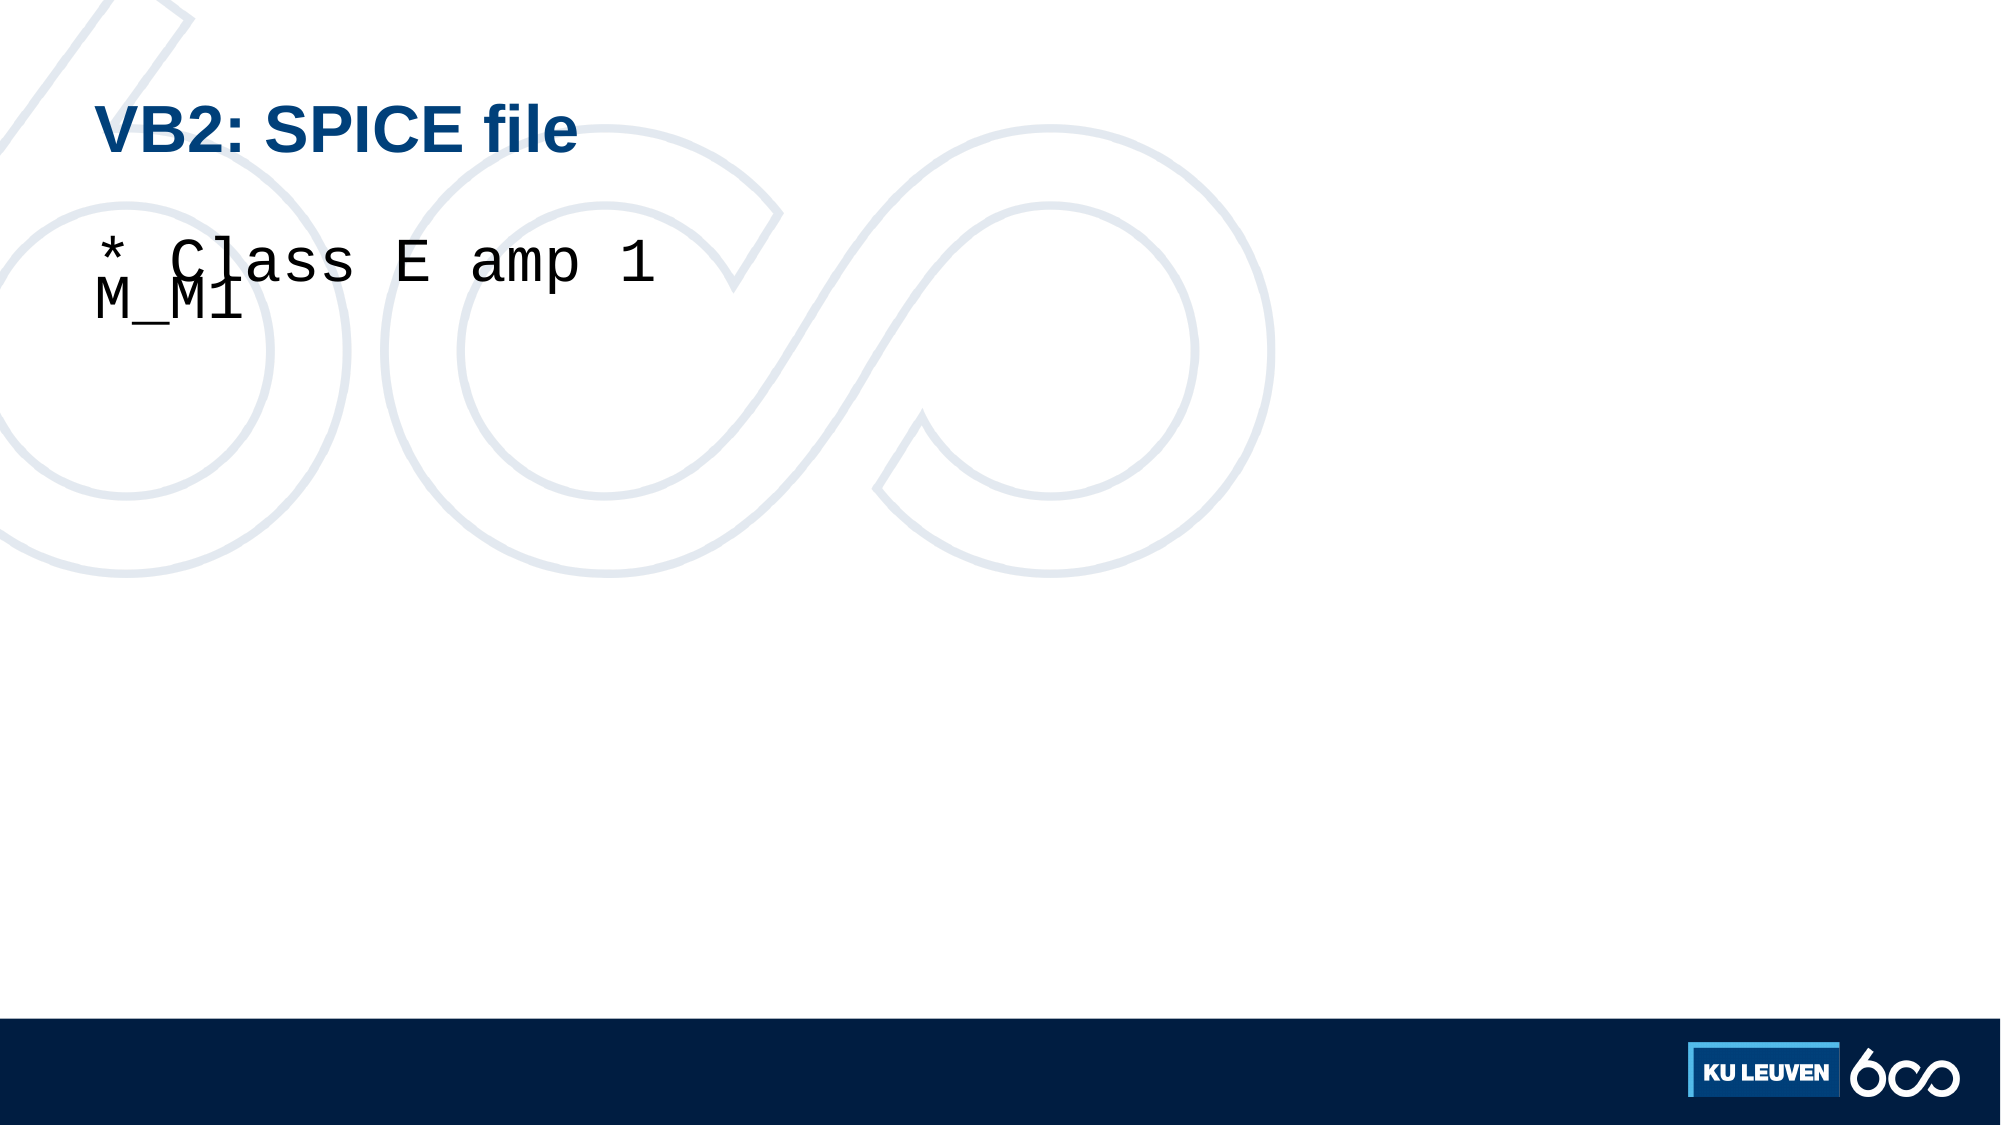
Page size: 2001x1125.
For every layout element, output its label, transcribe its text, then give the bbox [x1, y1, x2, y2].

title VB2: SPICE file [94, 94, 1900, 209]
picture [1688, 1042, 1960, 1097]
list * Class E amp 1 M_M1 [94, 277, 1900, 993]
